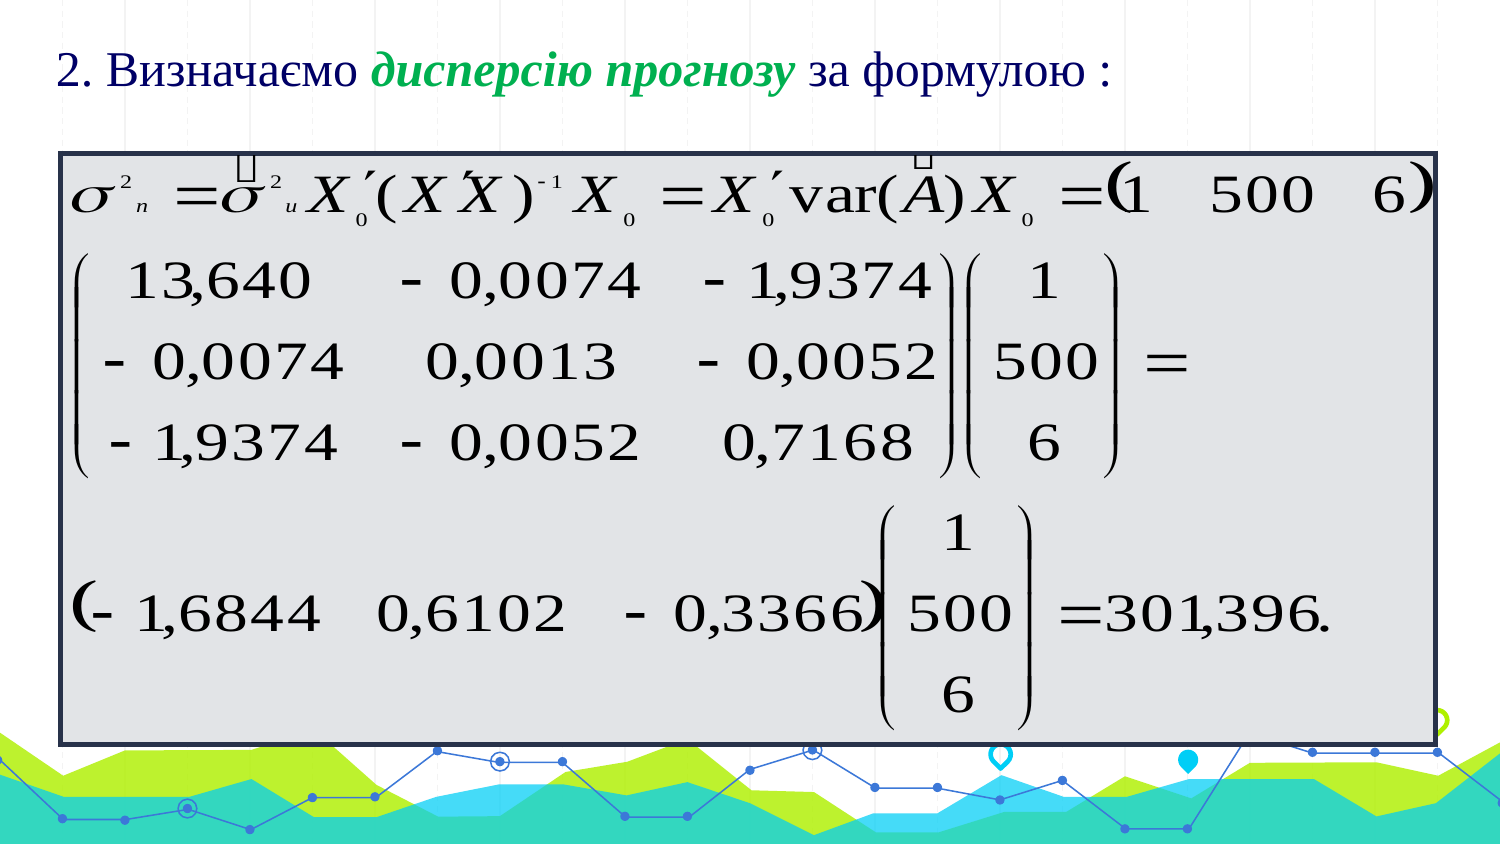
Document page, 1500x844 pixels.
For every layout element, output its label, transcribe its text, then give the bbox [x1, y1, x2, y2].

text_box 2. Визначаємо дисперсію прогнозу за формулою : [40, 21, 1470, 757]
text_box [62, 155, 1434, 743]
